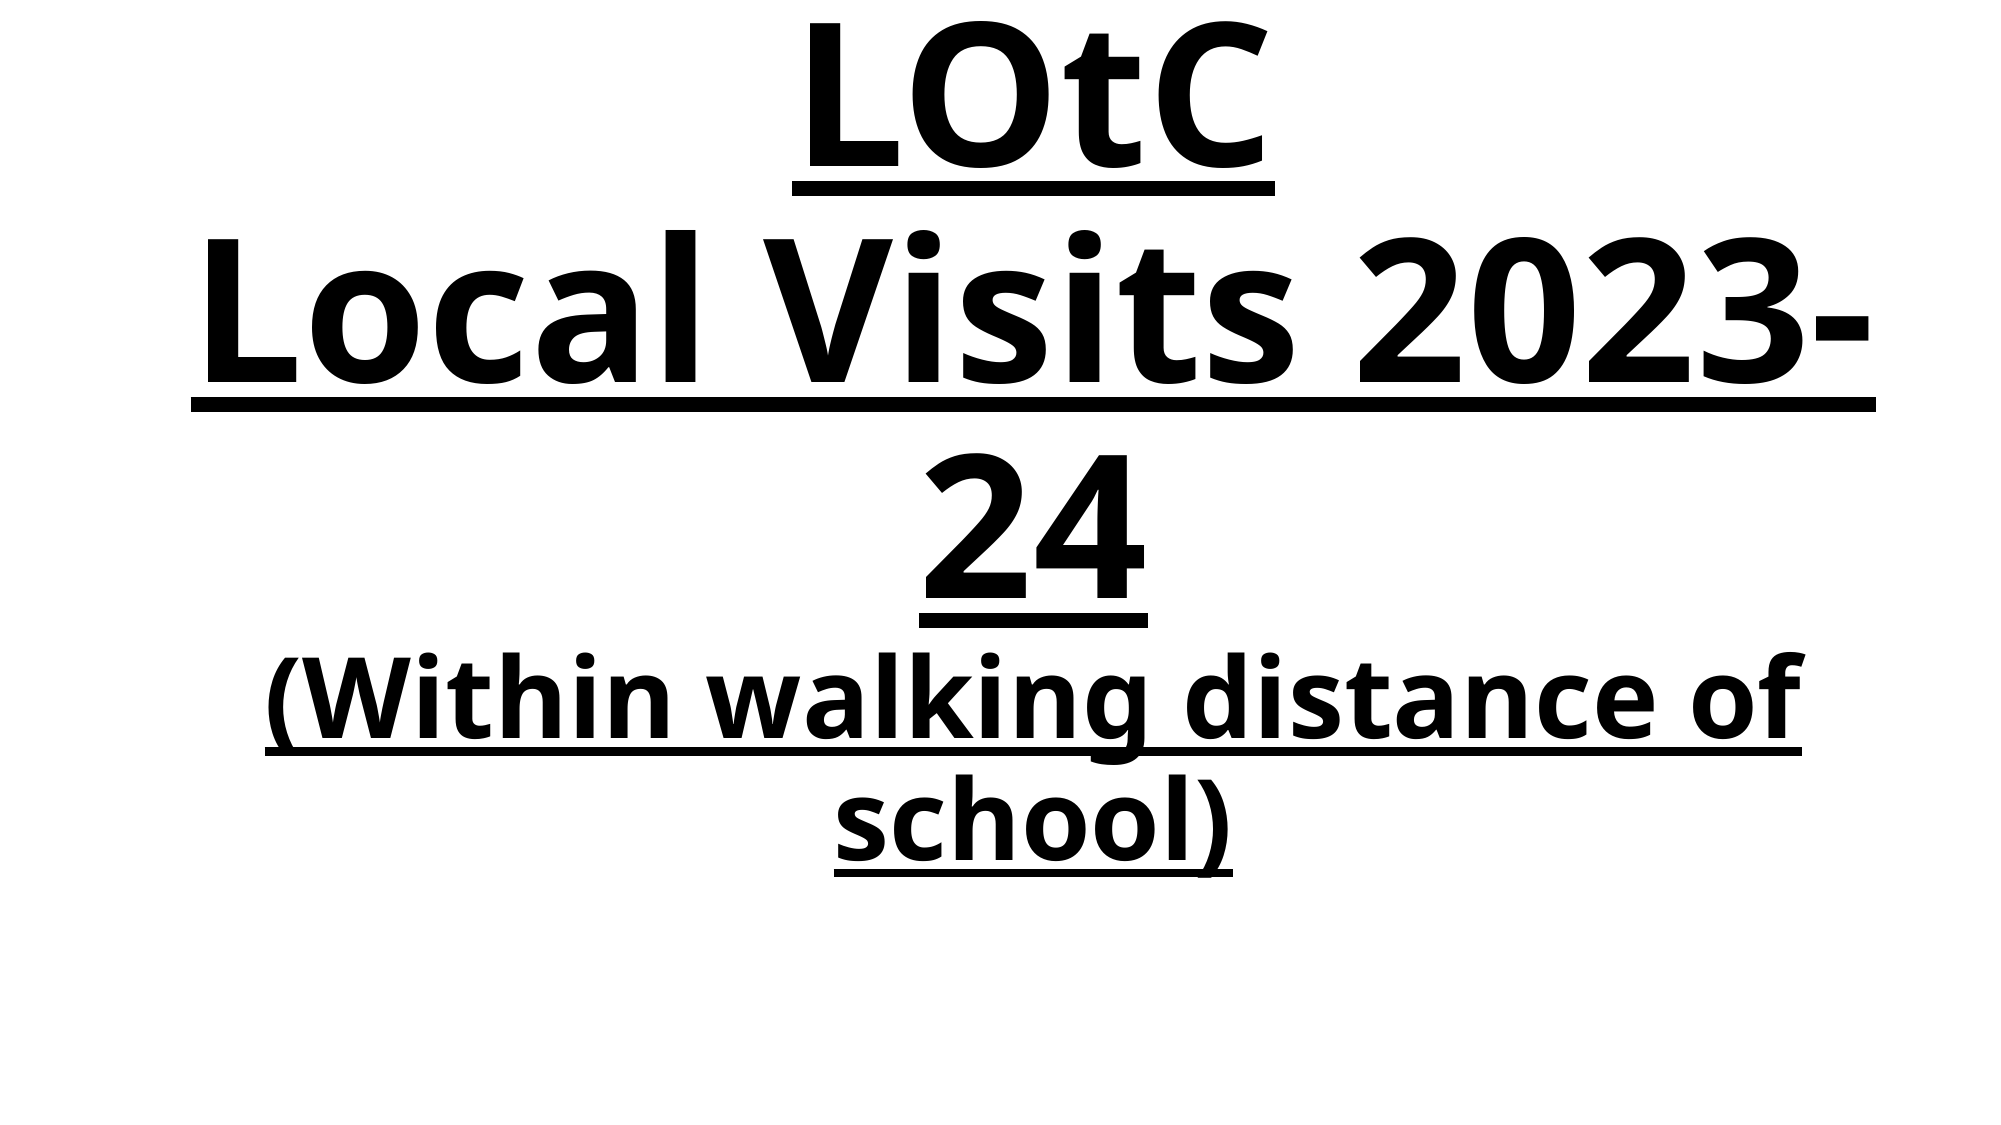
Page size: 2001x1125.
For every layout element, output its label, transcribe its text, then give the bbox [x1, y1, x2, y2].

title LOtC Local Visits 2023-24 (Within walking distance of school) [170, 330, 1896, 548]
